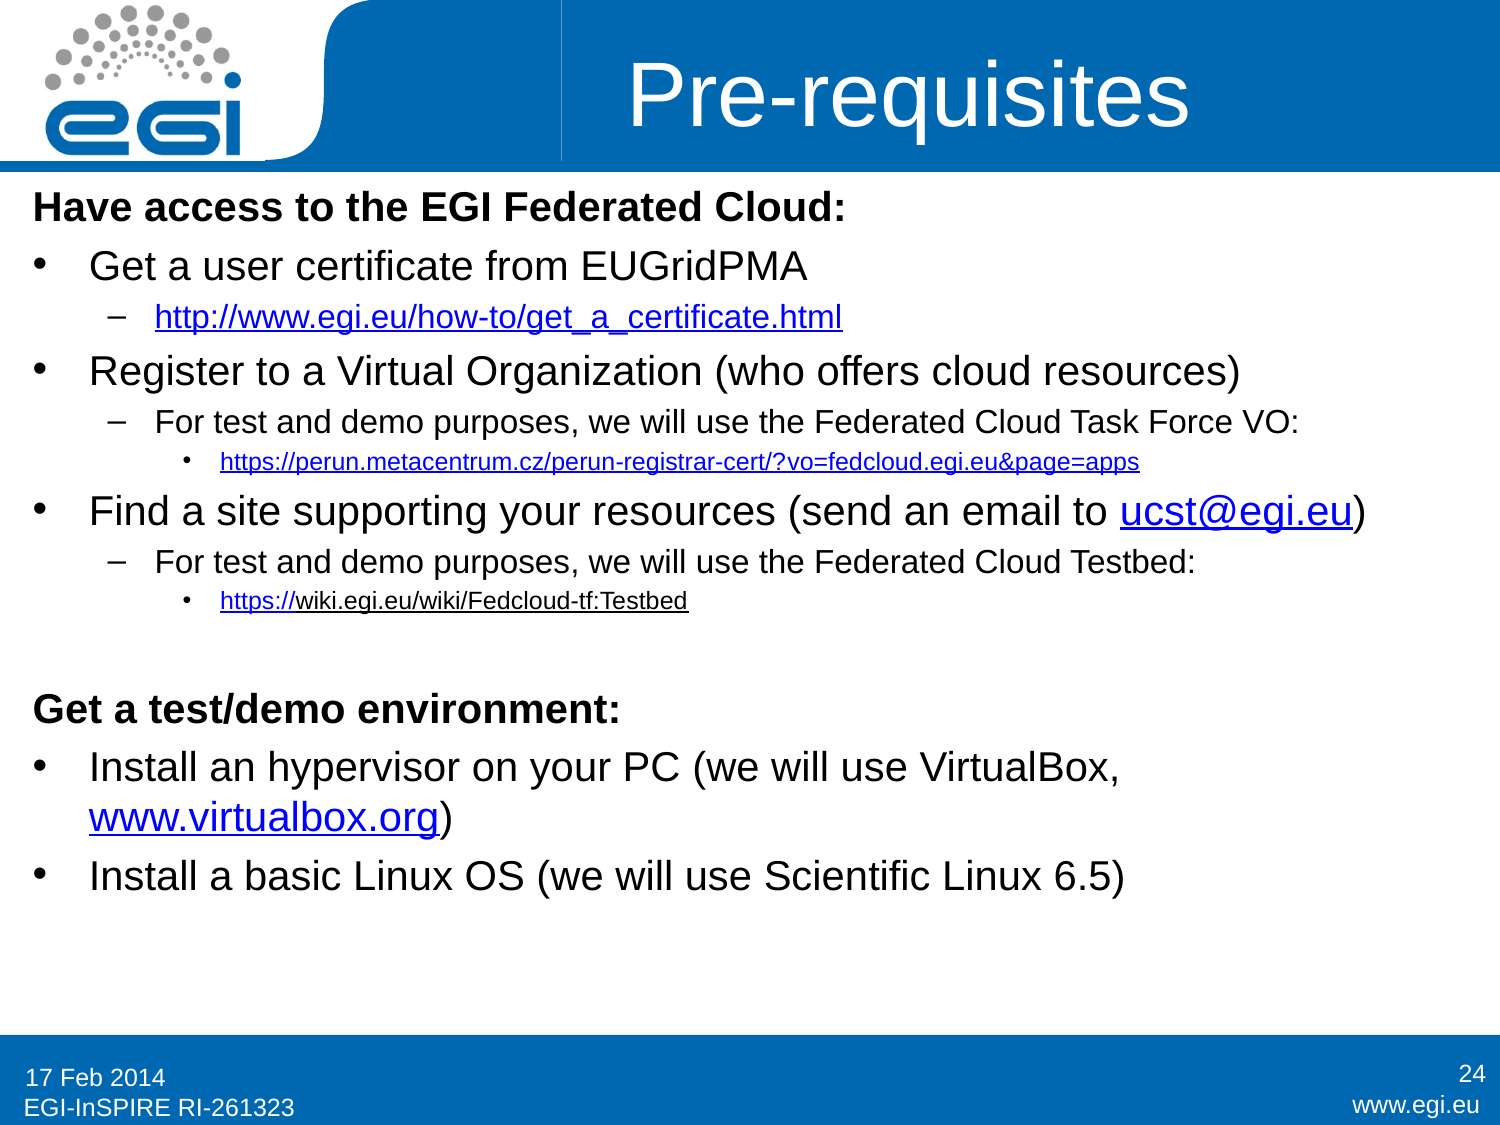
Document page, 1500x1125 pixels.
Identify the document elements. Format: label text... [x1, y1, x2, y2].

title Pre-requisites [348, 19, 1471, 161]
list Have access to the EGI Federated Cloud: Get a user certificate from EUGridPMA http://www.egi.eu/how-to/get_a_certificate.html Register to a Virtual Organization (who offers cloud resources) For test and demo purposes, we will use the Federated Cloud Task Force VO: https://perun.metacentrum.cz/perun-registrar-cert/?vo=fedcloud.egi.eu&page=apps Find a site supporting your resources (send an email to ucst@egi.eu) For test and demo purposes, we will use the Federated Cloud Testbed: https://wiki.egi.eu/wiki/Fedcloud-tf:Testbed Get a test/demo environment: Install an hypervisor on your PC (we will use VirtualBox, www.virtualbox.org) Install a basic Linux OS (we will use Scientific Linux 6.5) [17, 172, 1495, 1047]
picture [0, 0, 265, 161]
slide_number 24 [1151, 1042, 1500, 1103]
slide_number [10, 1046, 361, 1106]
